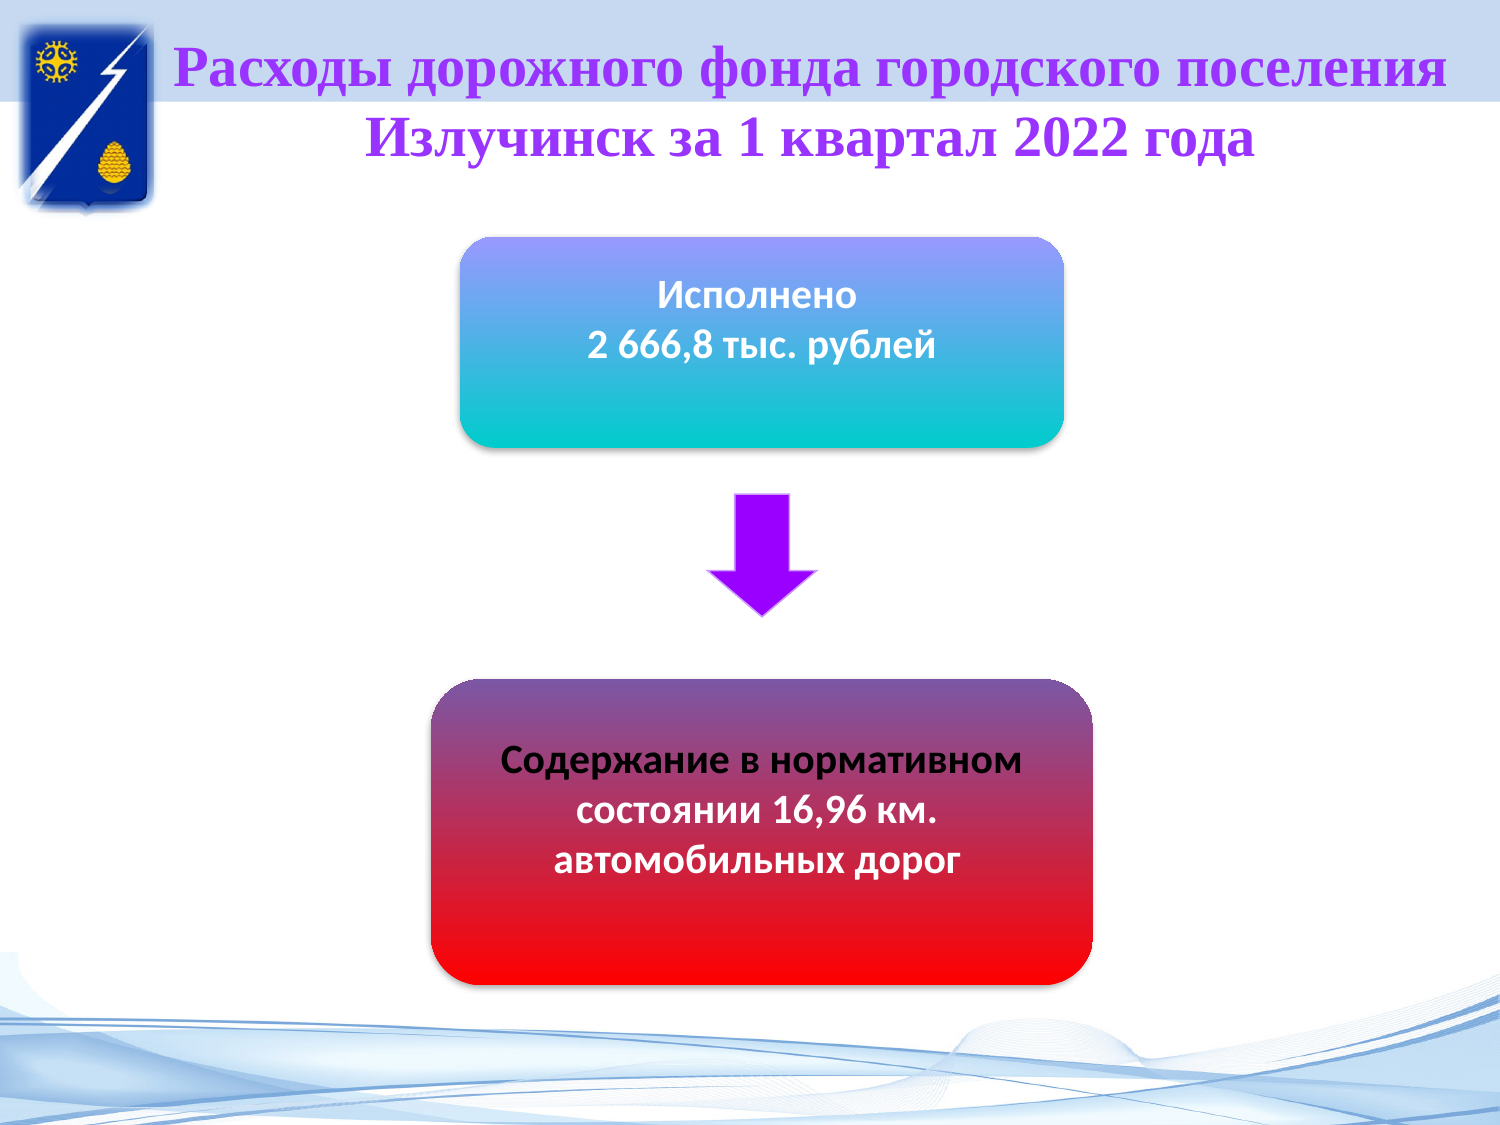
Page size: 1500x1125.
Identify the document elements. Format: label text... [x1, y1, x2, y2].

title Расходы дорожного фонда городского поселения Излучинск за 1 квартал 2022 года [135, 20, 1486, 209]
text_box Содержание в нормативном состоянии 16,96 км. автомобильных дорог [430, 679, 1094, 986]
text_box [707, 494, 817, 617]
picture [17, 30, 160, 219]
picture [0, 952, 1500, 1125]
text_box Исполнено 2 666,8 тыс. рублей [459, 236, 1065, 448]
